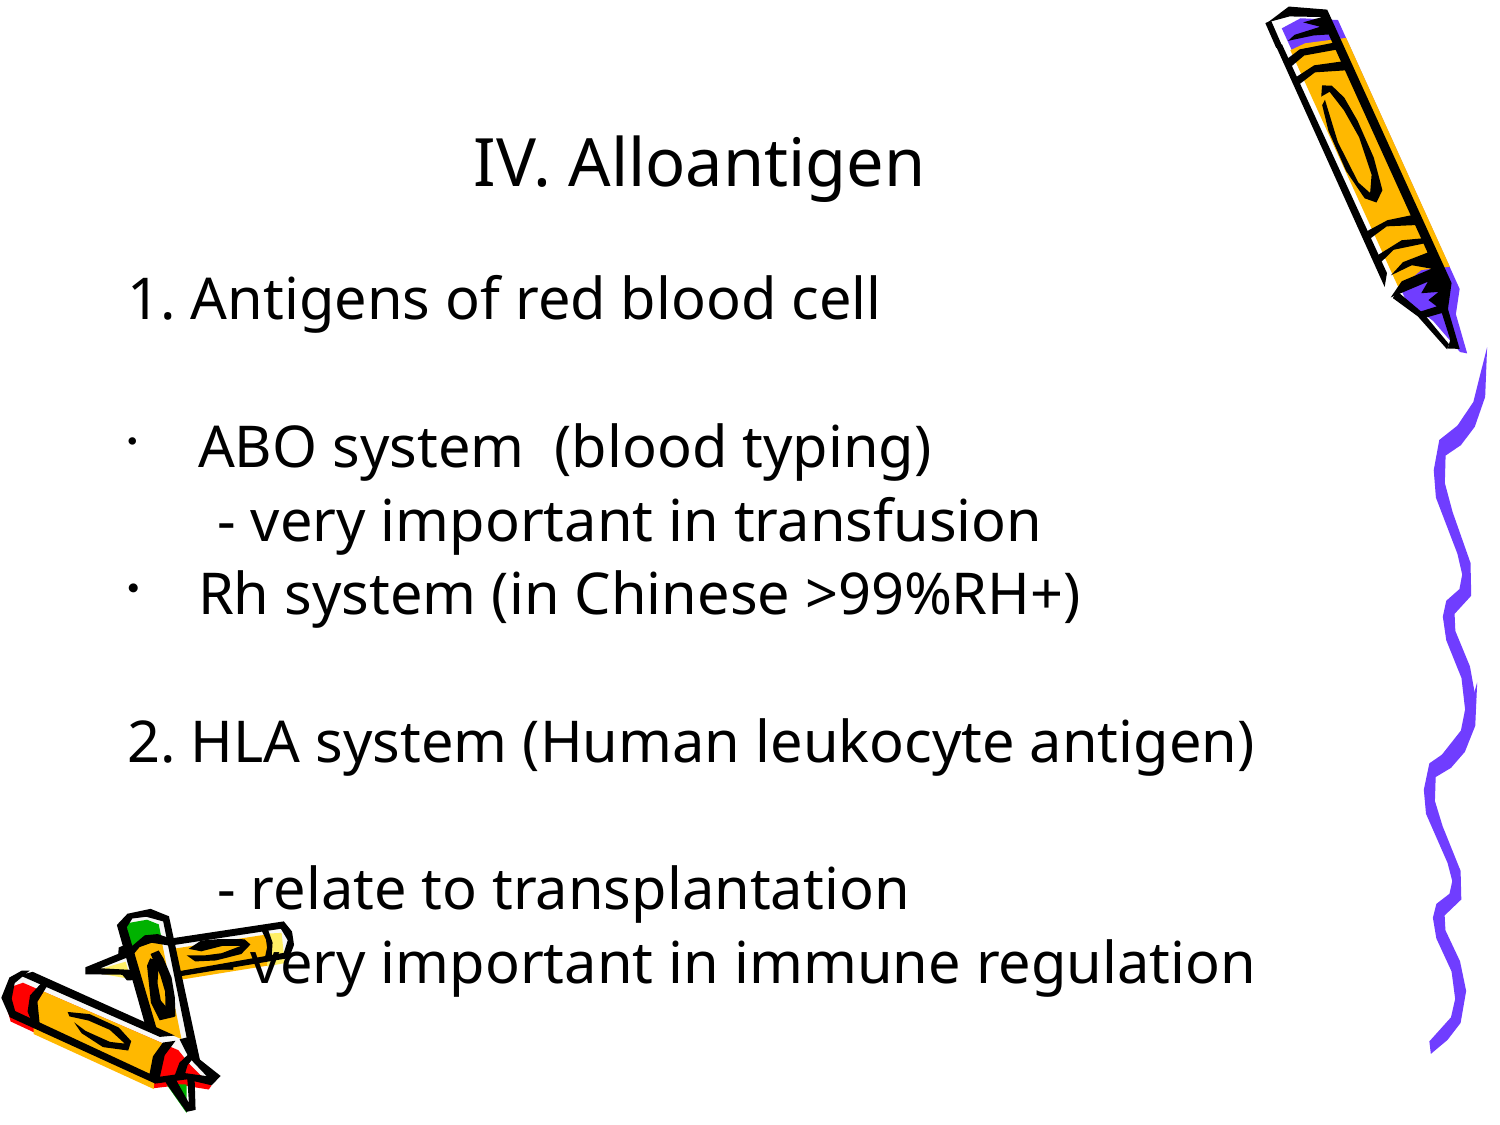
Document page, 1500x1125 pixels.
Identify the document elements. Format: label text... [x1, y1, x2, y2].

list 1. Antigens of red blood cell ABO system (blood typing) - very important in transfusion Rh system (in Chinese >99%RH+) 2. HLA system (Human leukocyte antigen) - relate to transplantation - very important in immune regulation [112, 262, 1388, 1007]
title IV. Alloantigen [62, 24, 1338, 213]
